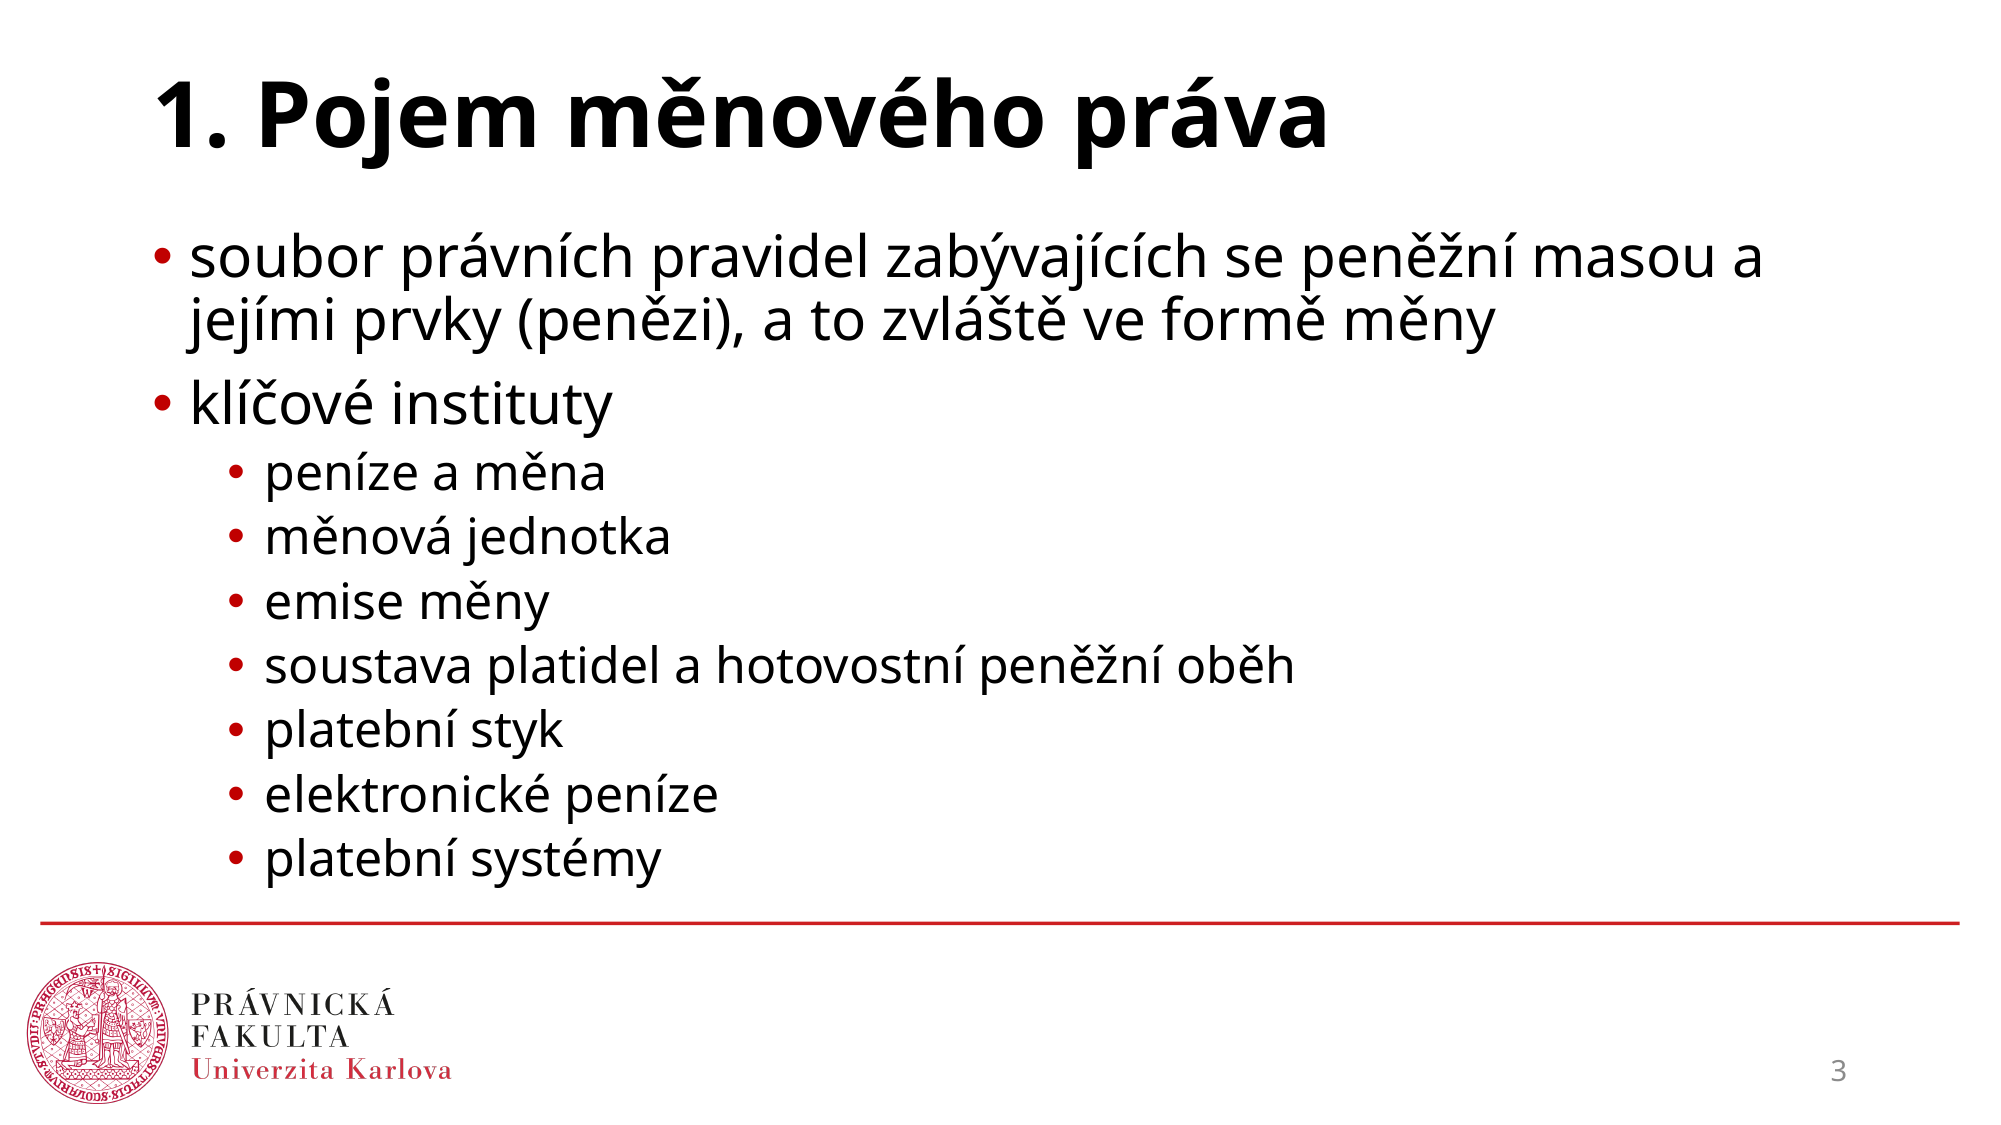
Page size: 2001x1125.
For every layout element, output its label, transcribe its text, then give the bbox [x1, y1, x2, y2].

title 1. Pojem měnového práva [137, 2, 1863, 220]
list soubor právních pravidel zabývajících se peněžní masou a jejími prvky (penězi), a to zvláště ve formě měny klíčové instituty peníze a měna měnová jednotka emise měny soustava platidel a hotovostní peněžní oběh platební styk elektronické peníze platební systémy [137, 220, 1863, 905]
slide_number 3 [1412, 1042, 1863, 1103]
picture [26, 962, 452, 1104]
